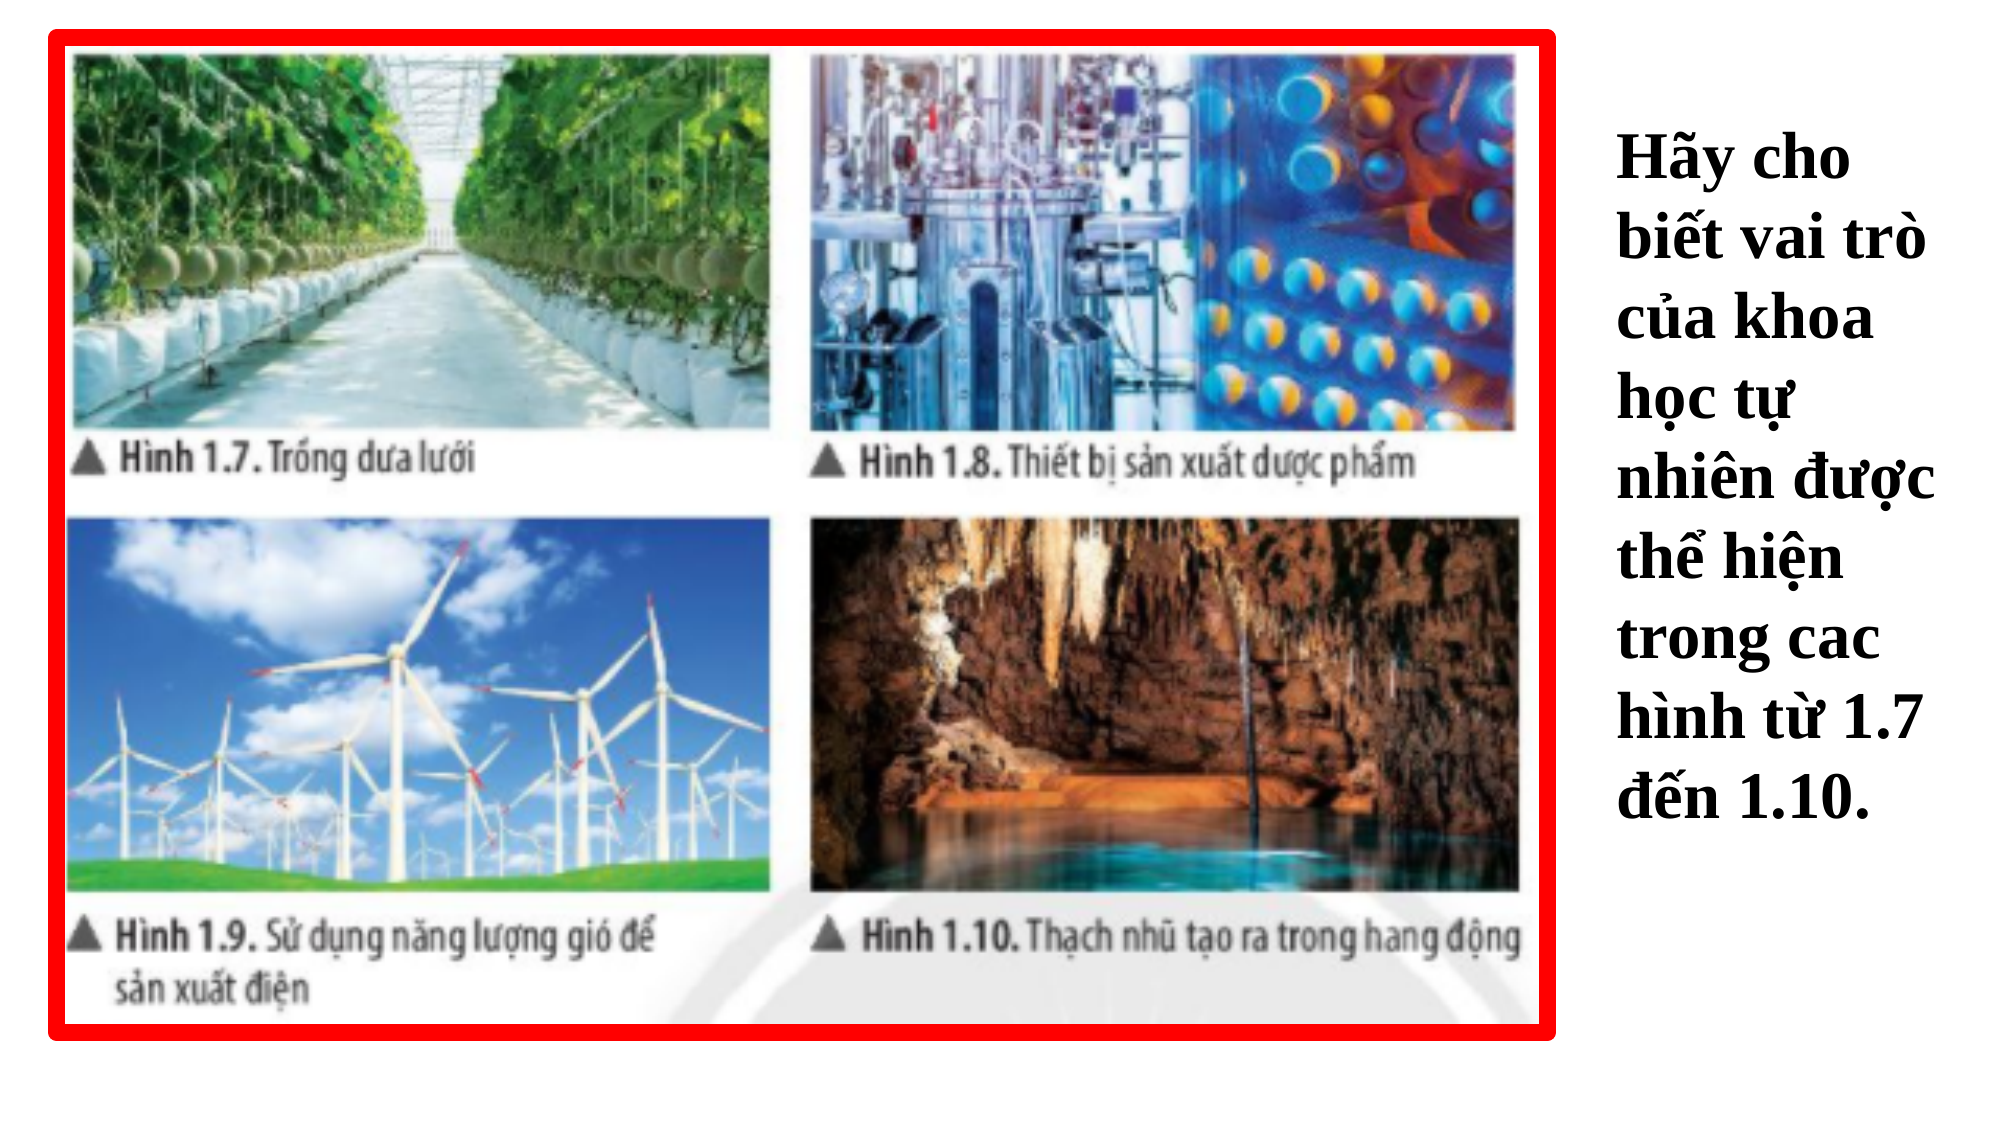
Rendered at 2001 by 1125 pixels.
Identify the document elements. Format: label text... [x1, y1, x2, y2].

text_box Hãy cho biết vai trò của khoa học tự nhiên được thể hiện trong cac hình từ 1.7 đến 1.10. [1601, 104, 1964, 839]
picture [64, 45, 1540, 1025]
